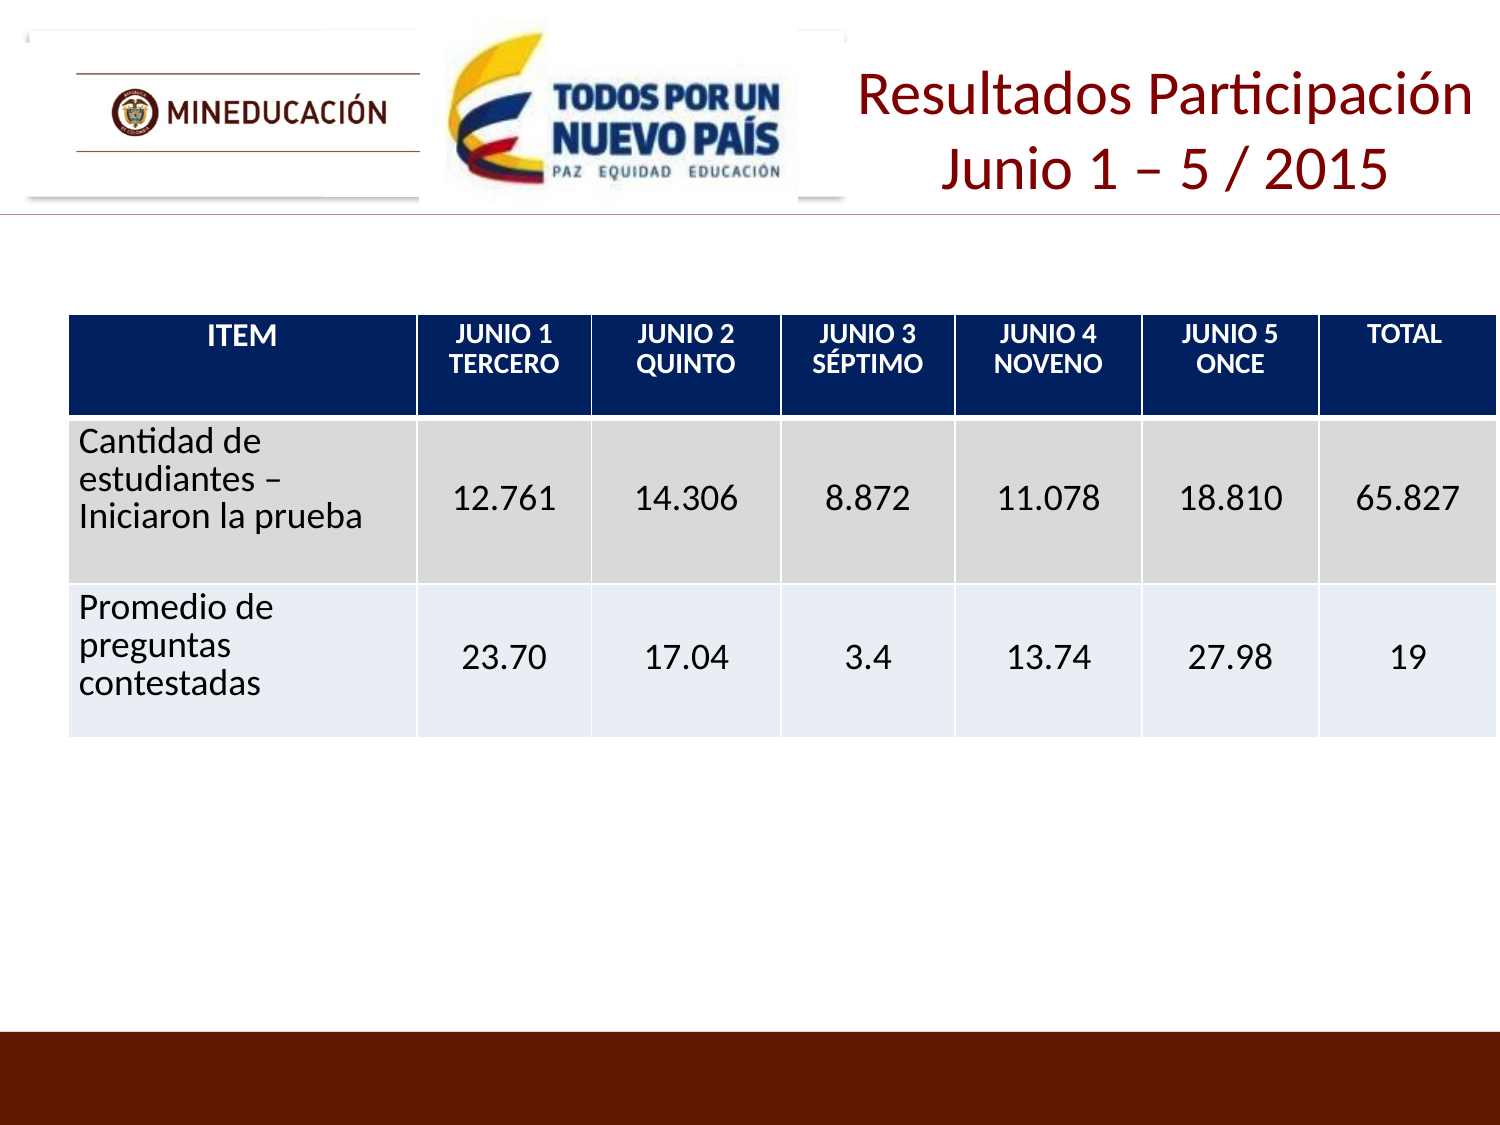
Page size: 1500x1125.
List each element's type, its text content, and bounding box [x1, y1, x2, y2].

table_cell 14.306 [592, 421, 780, 583]
table_cell 65.827 [1320, 421, 1496, 583]
table_cell Promedio de preguntas contestadas [69, 585, 416, 737]
table_cell 11.078 [956, 421, 1141, 583]
table_header JUNIO 1 TERCERO [418, 315, 591, 415]
table_cell 17.04 [592, 585, 780, 737]
table_header JUNIO 4 NOVENO [956, 315, 1141, 415]
table_cell 3.4 [782, 585, 954, 737]
text_box Resultados Participación Junio 1 – 5 / 2015 [832, 45, 1500, 185]
table_cell 23.70 [418, 585, 591, 737]
table_cell 27.98 [1143, 585, 1318, 737]
table_cell 13.74 [956, 585, 1141, 737]
table_cell 8.872 [782, 421, 954, 583]
table_cell 12.761 [418, 421, 591, 583]
table_cell Cantidad de estudiantes – Iniciaron la prueba [69, 421, 416, 583]
picture [0, 0, 1500, 1125]
table_header JUNIO 5 ONCE [1143, 315, 1318, 415]
table_header JUNIO 2 QUINTO [592, 315, 780, 415]
table_header JUNIO 3 SÉPTIMO [782, 315, 954, 415]
table_header TOTAL [1320, 315, 1496, 415]
table_header ITEM [69, 315, 416, 415]
table_cell 19 [1320, 585, 1496, 737]
table_cell 18.810 [1143, 421, 1318, 583]
